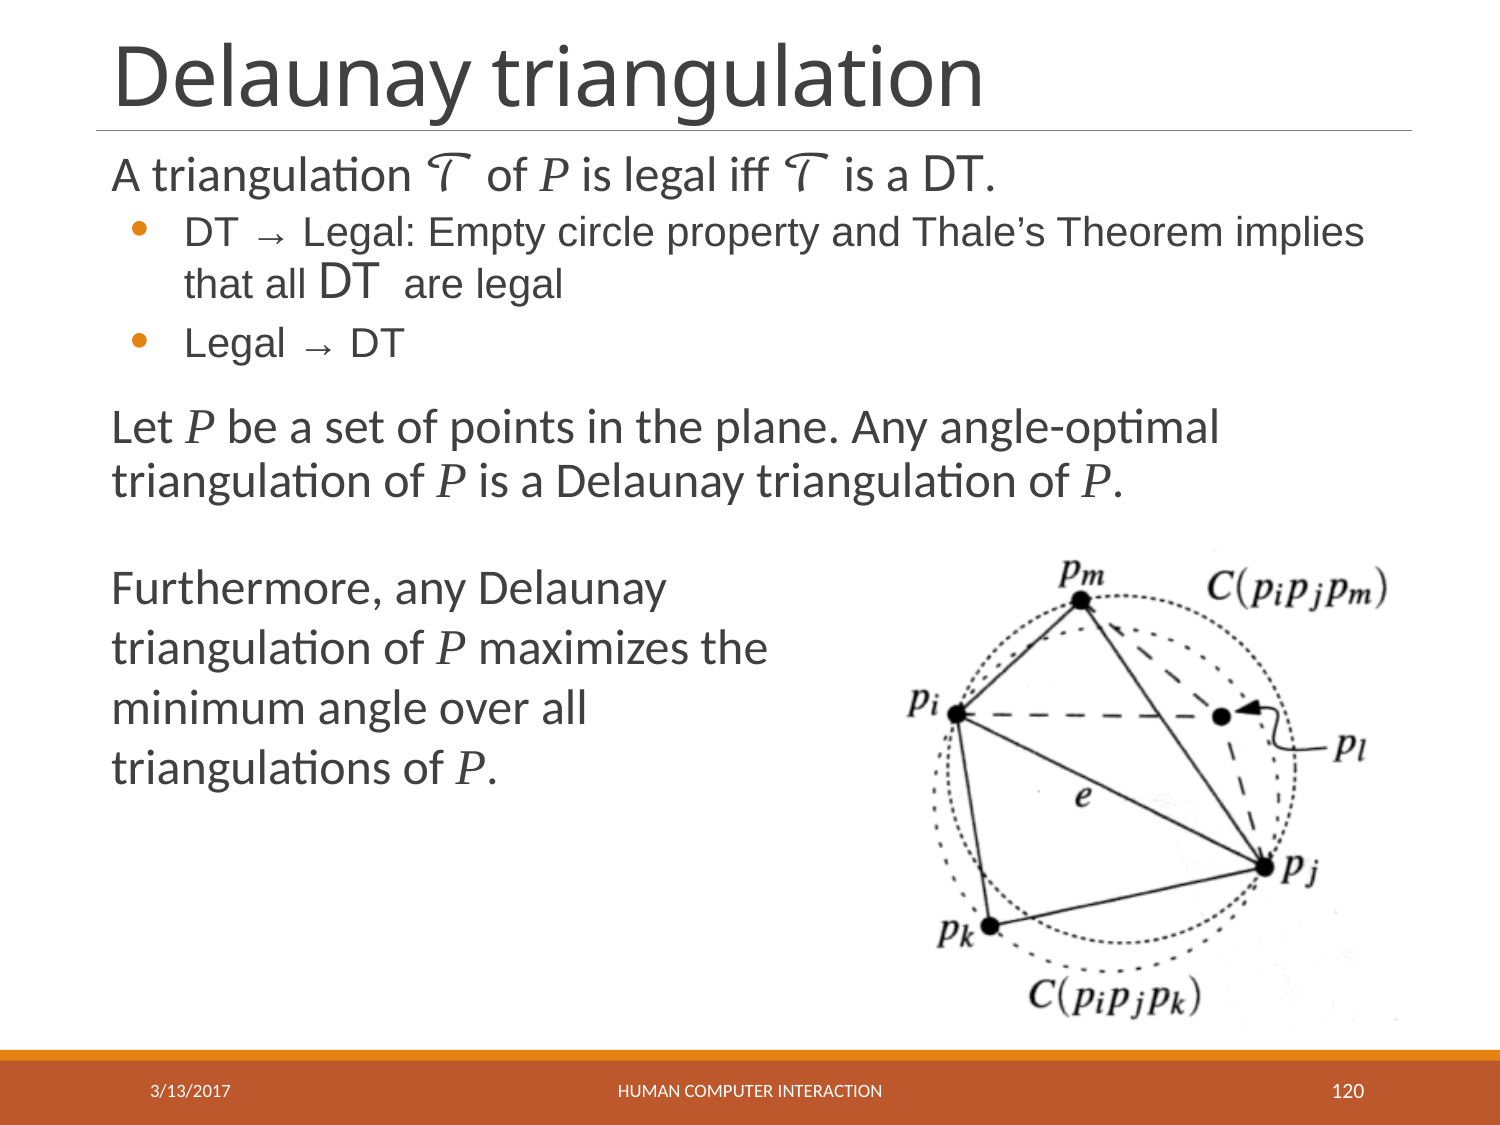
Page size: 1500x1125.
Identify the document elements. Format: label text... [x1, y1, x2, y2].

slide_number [135, 1059, 440, 1120]
picture [885, 546, 1413, 1035]
text_box Furthermore, any Delaunay triangulation of P maximizes the minimum angle over all triangulations of P. [96, 546, 847, 802]
title Delaunay triangulation [96, 19, 1413, 131]
footer HUMAN COMPUTER INTERACTION [453, 1059, 1047, 1120]
slide_number 120 [1218, 1059, 1380, 1120]
